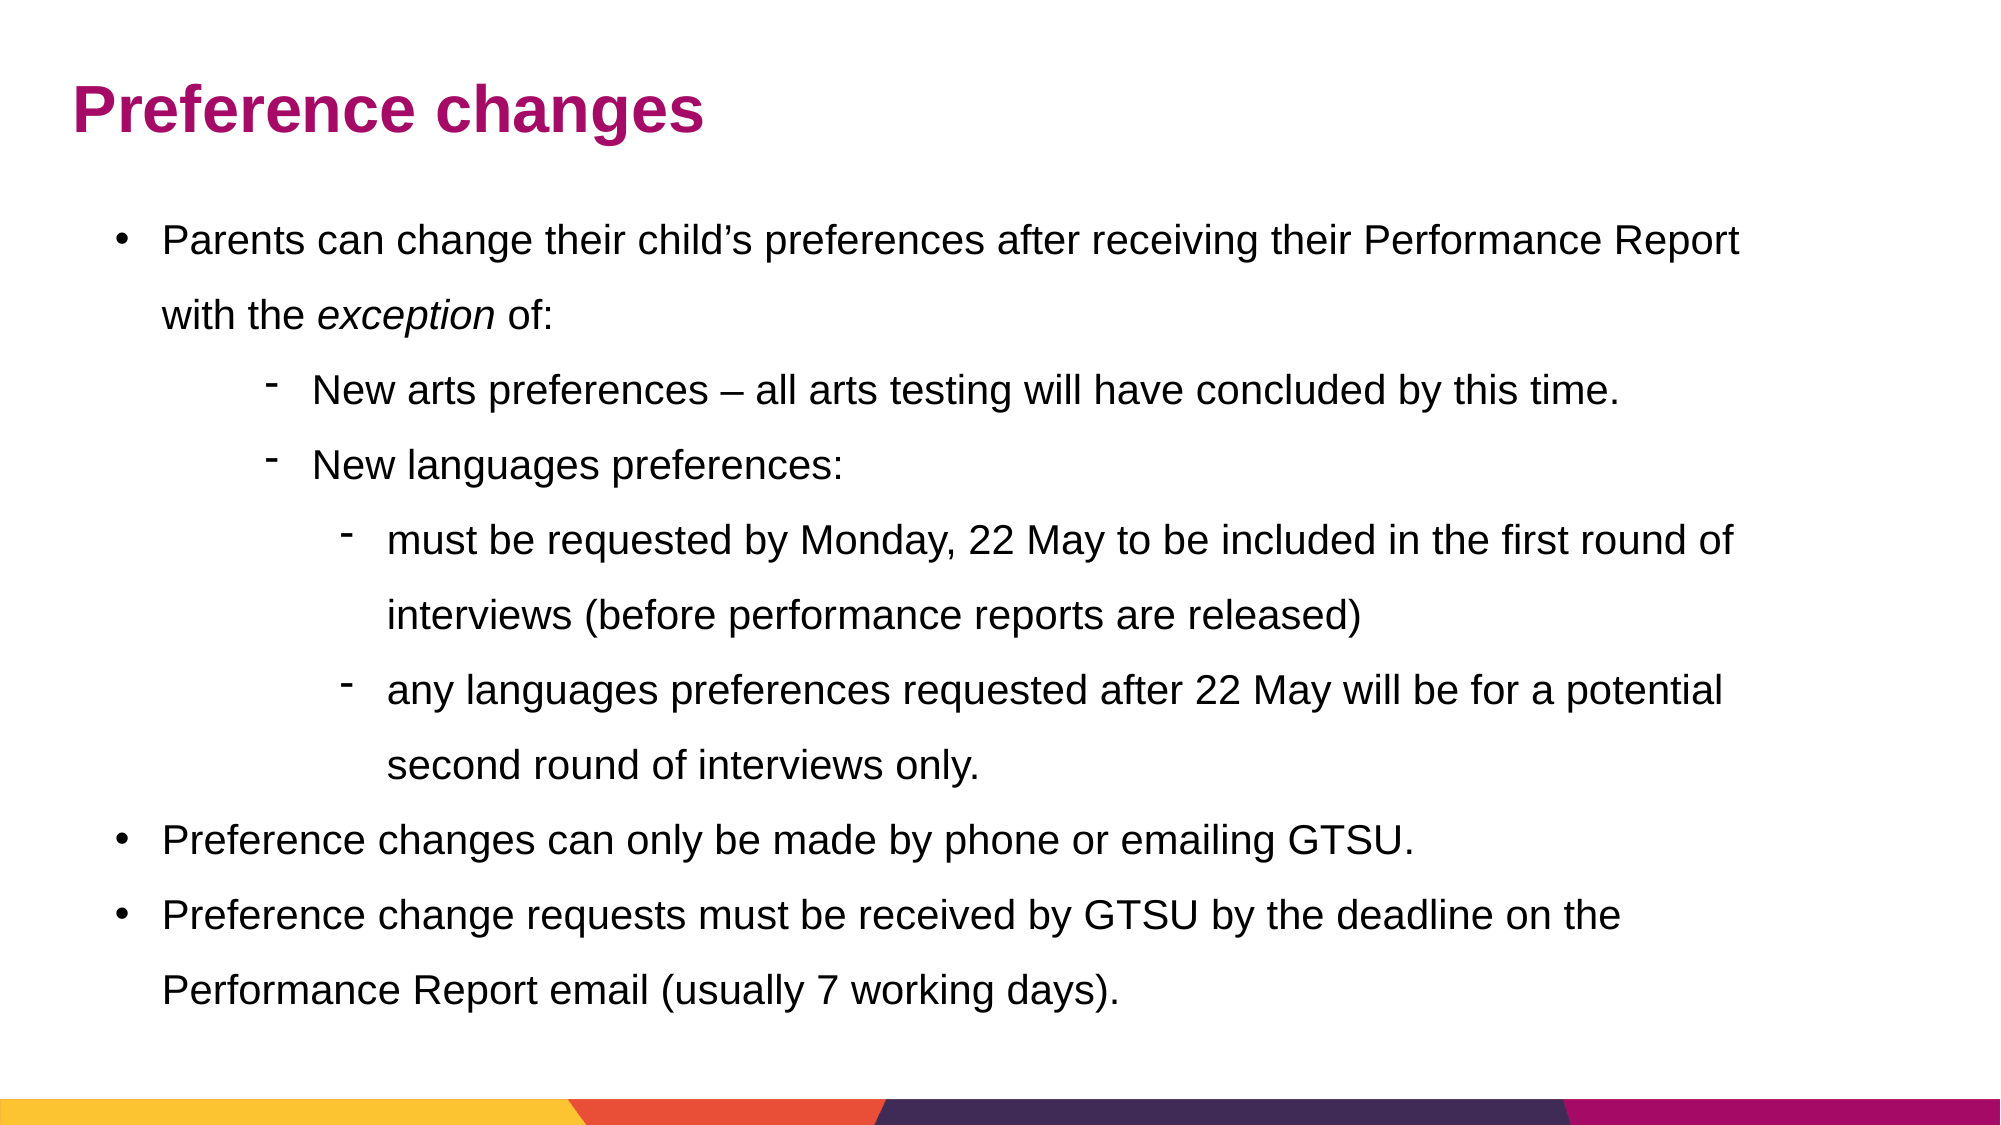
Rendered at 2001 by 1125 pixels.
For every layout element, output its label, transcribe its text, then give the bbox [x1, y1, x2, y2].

text_box Parents can change their child’s preferences after receiving their Performance Report with the exception of: New arts preferences – all arts testing will have concluded by this time. New languages preferences: must be requested by Monday, 22 May to be included in the first round of interviews (before performance reports are released) any languages preferences requested after 22 May will be for a potential second round of interviews only. Preference changes can only be made by phone or emailing GTSU. Preference change requests must be received by GTSU by the deadline on the Performance Report email (usually 7 working days). [100, 180, 1838, 1092]
title Preference changes [72, 74, 1929, 218]
text_box [25, 0, 427, 147]
picture [0, 1099, 2000, 1125]
